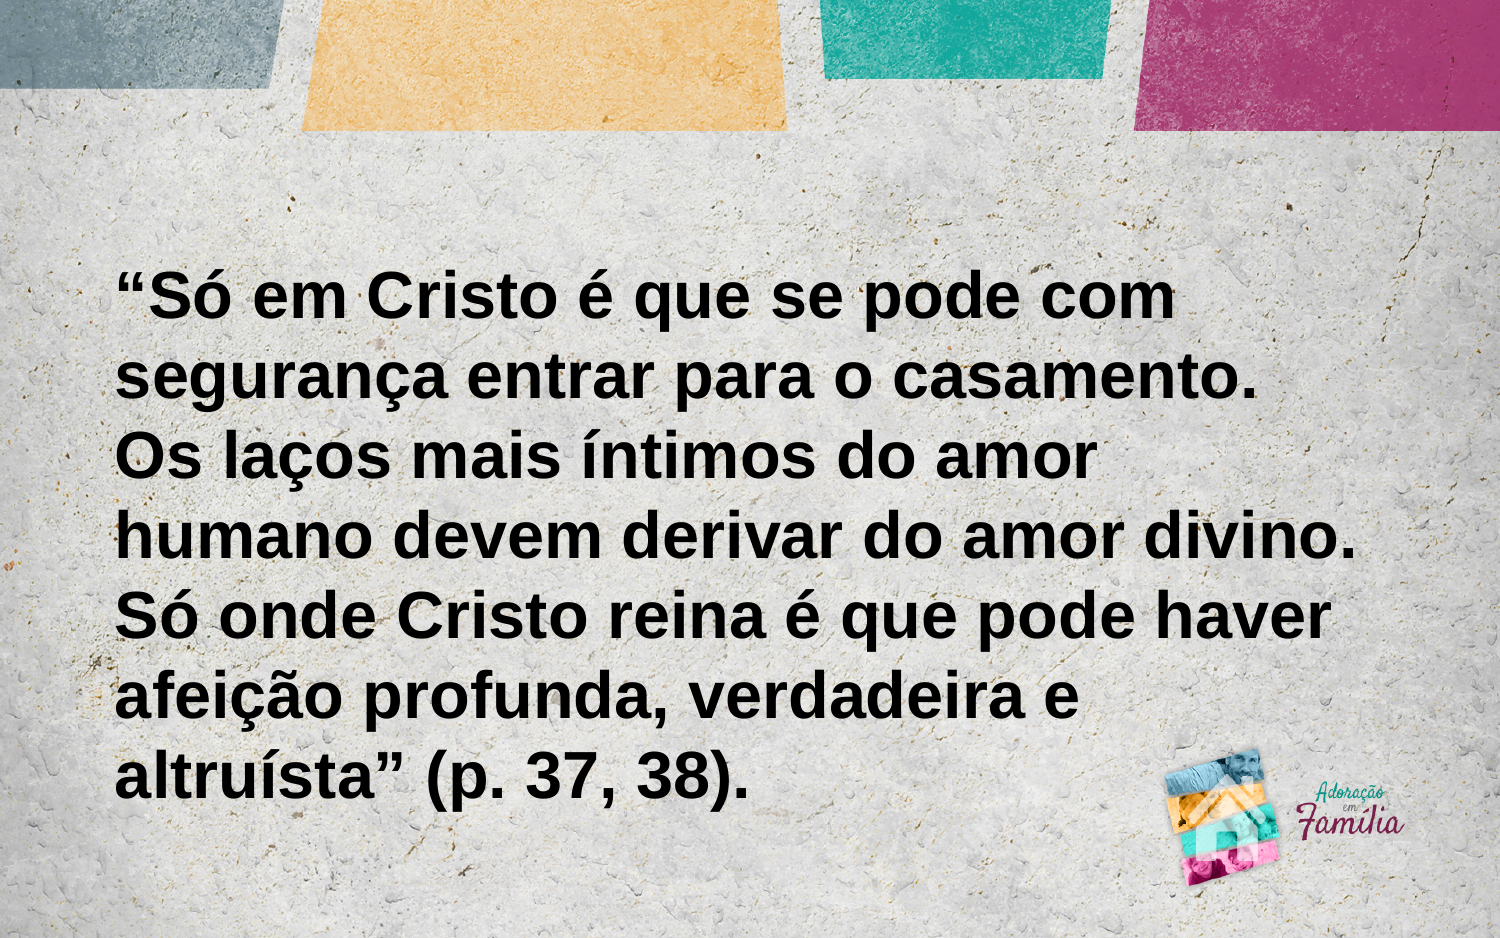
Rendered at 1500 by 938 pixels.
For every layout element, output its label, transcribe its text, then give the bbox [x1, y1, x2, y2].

picture [0, 0, 1500, 938]
text_box “Só em Cristo é que se pode com segurança entrar para o casamento. Os laços mais íntimos do amor humano devem derivar do amor divino. Só onde Cristo reina é que pode haver afeição profunda, verdadeira e altruísta” (p. 37, 38). [100, 244, 1376, 819]
